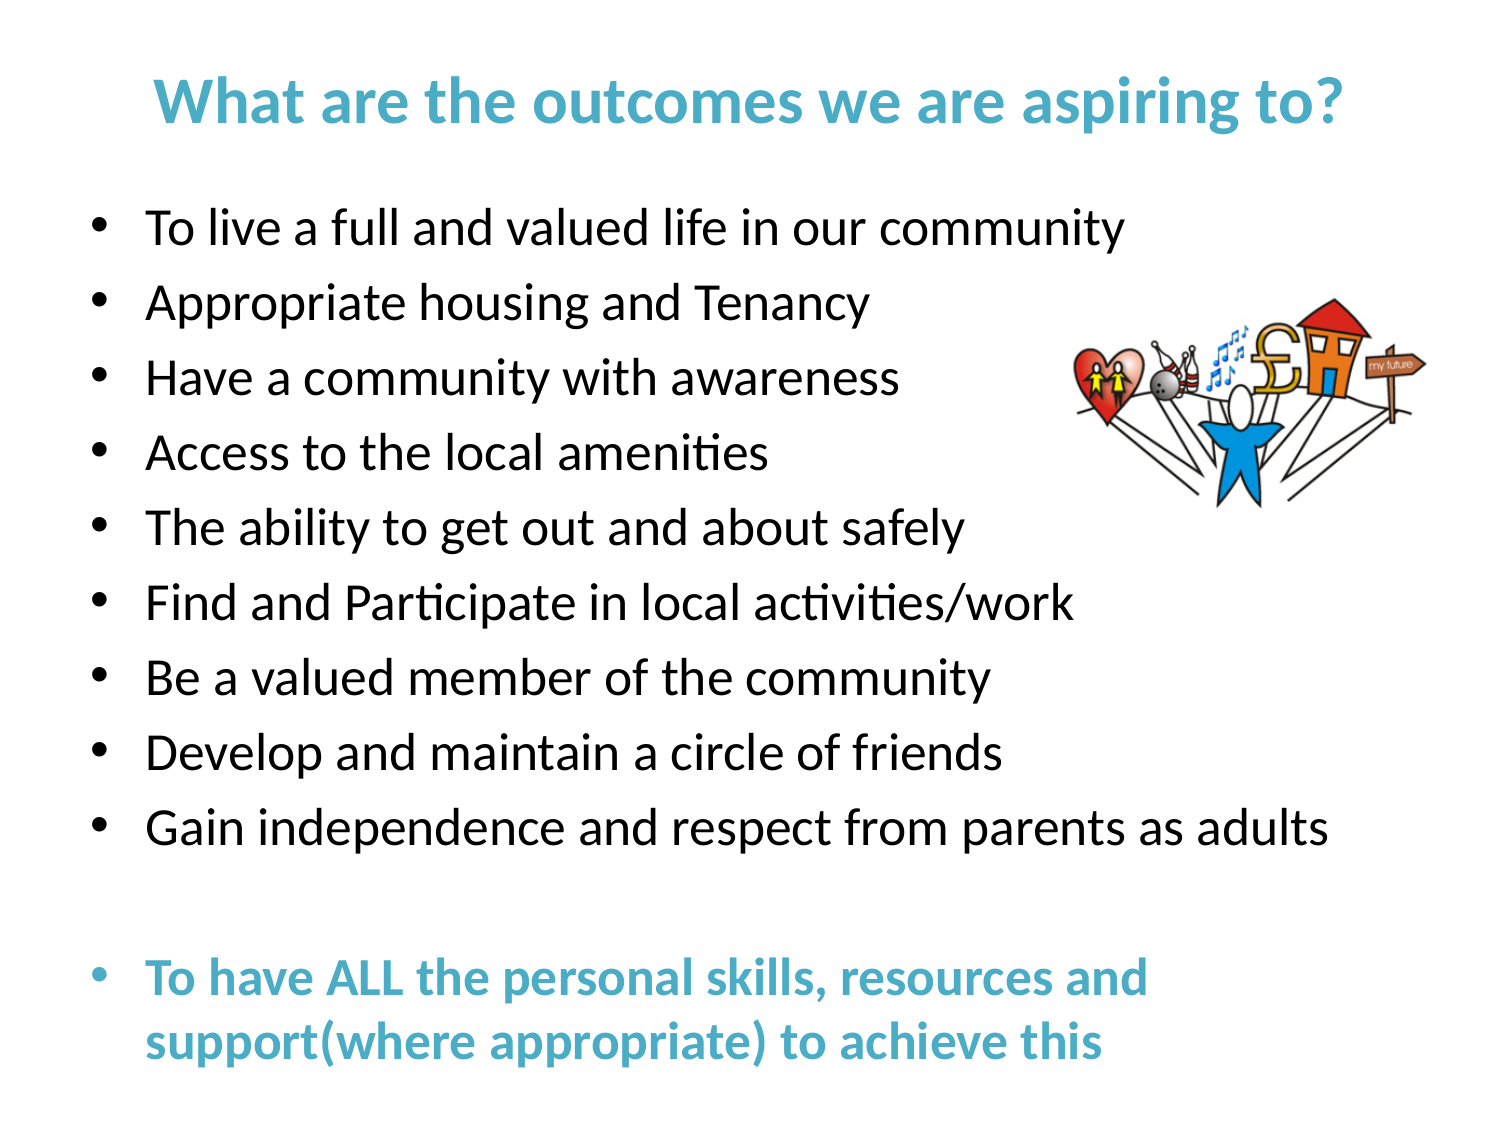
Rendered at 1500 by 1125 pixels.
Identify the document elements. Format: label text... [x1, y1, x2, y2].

list To live a full and valued life in our community Appropriate housing and Tenancy Have a community with awareness Access to the local amenities The ability to get out and about safely Find and Participate in local activities/work Be a valued member of the community Develop and maintain a circle of friends Gain independence and respect from parents as adults To have ALL the personal skills, resources and support(where appropriate) to achieve this [75, 184, 1459, 1083]
title What are the outcomes we are aspiring to? [75, 45, 1425, 149]
picture [1066, 292, 1433, 516]
